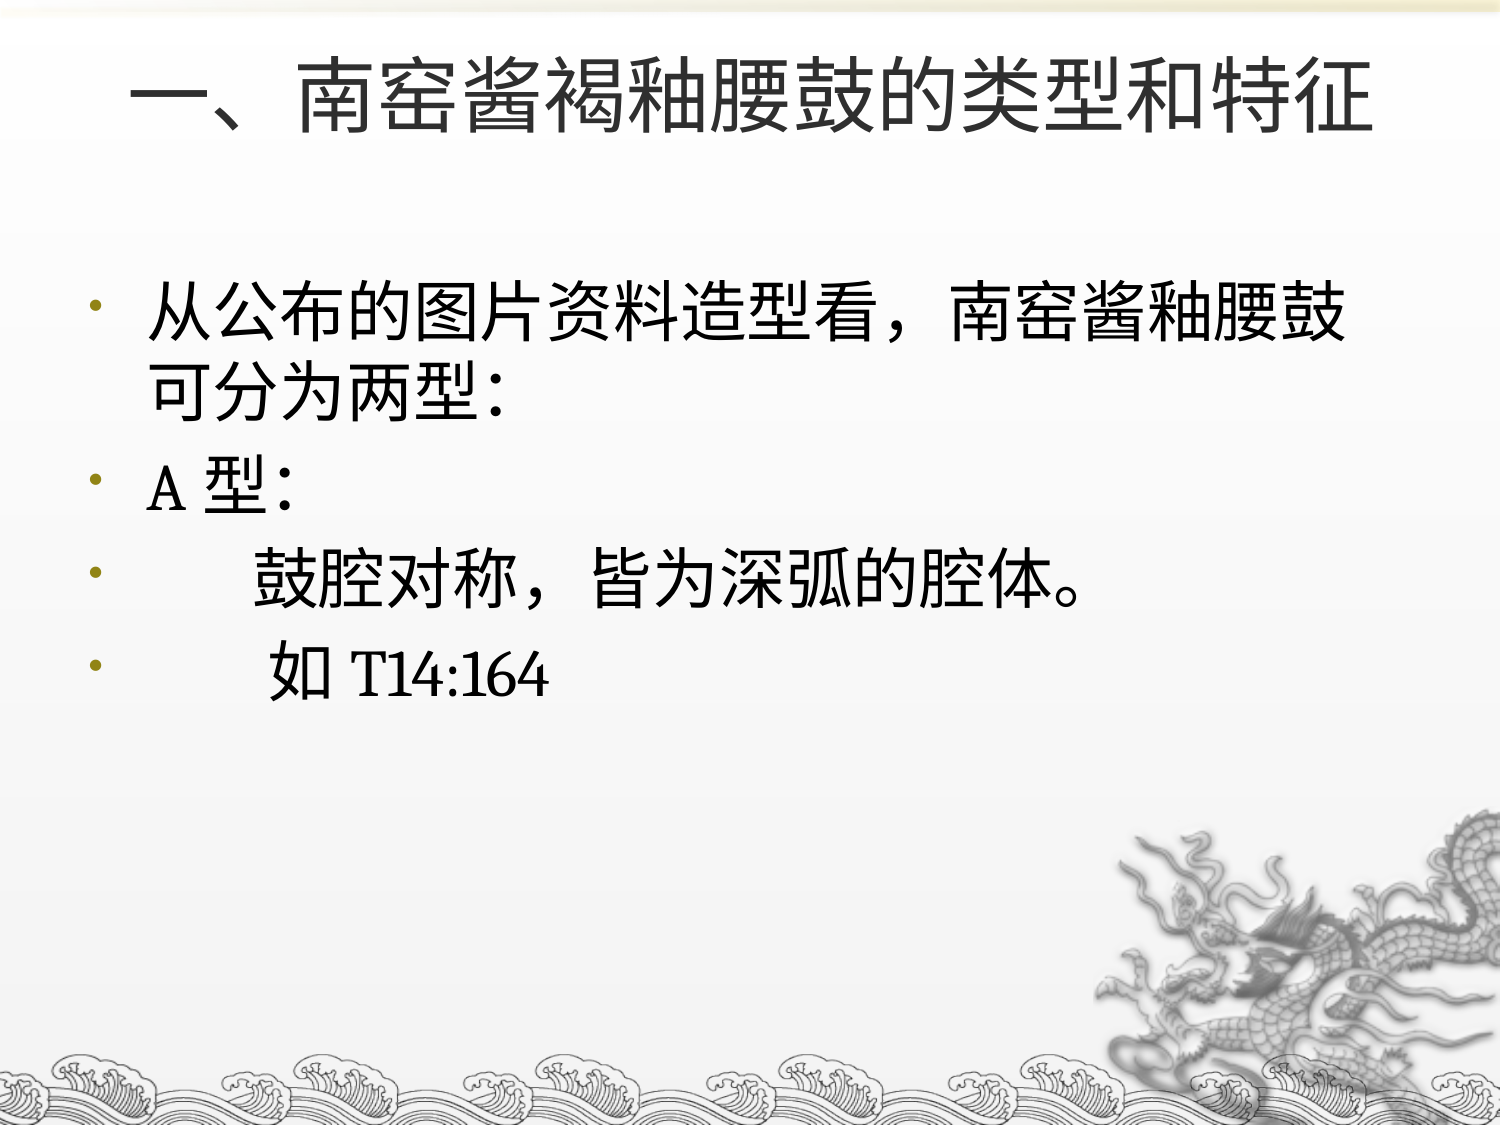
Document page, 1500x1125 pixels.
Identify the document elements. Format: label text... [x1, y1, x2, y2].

list 从公布的图片资料造型看，南窑酱釉腰鼓可分为两型： A型： 鼓腔对称，皆为深弧的腔体。 如T14:164 [74, 262, 1426, 1006]
title 一、南窑酱褐釉腰鼓的类型和特征 [76, 54, 1427, 243]
